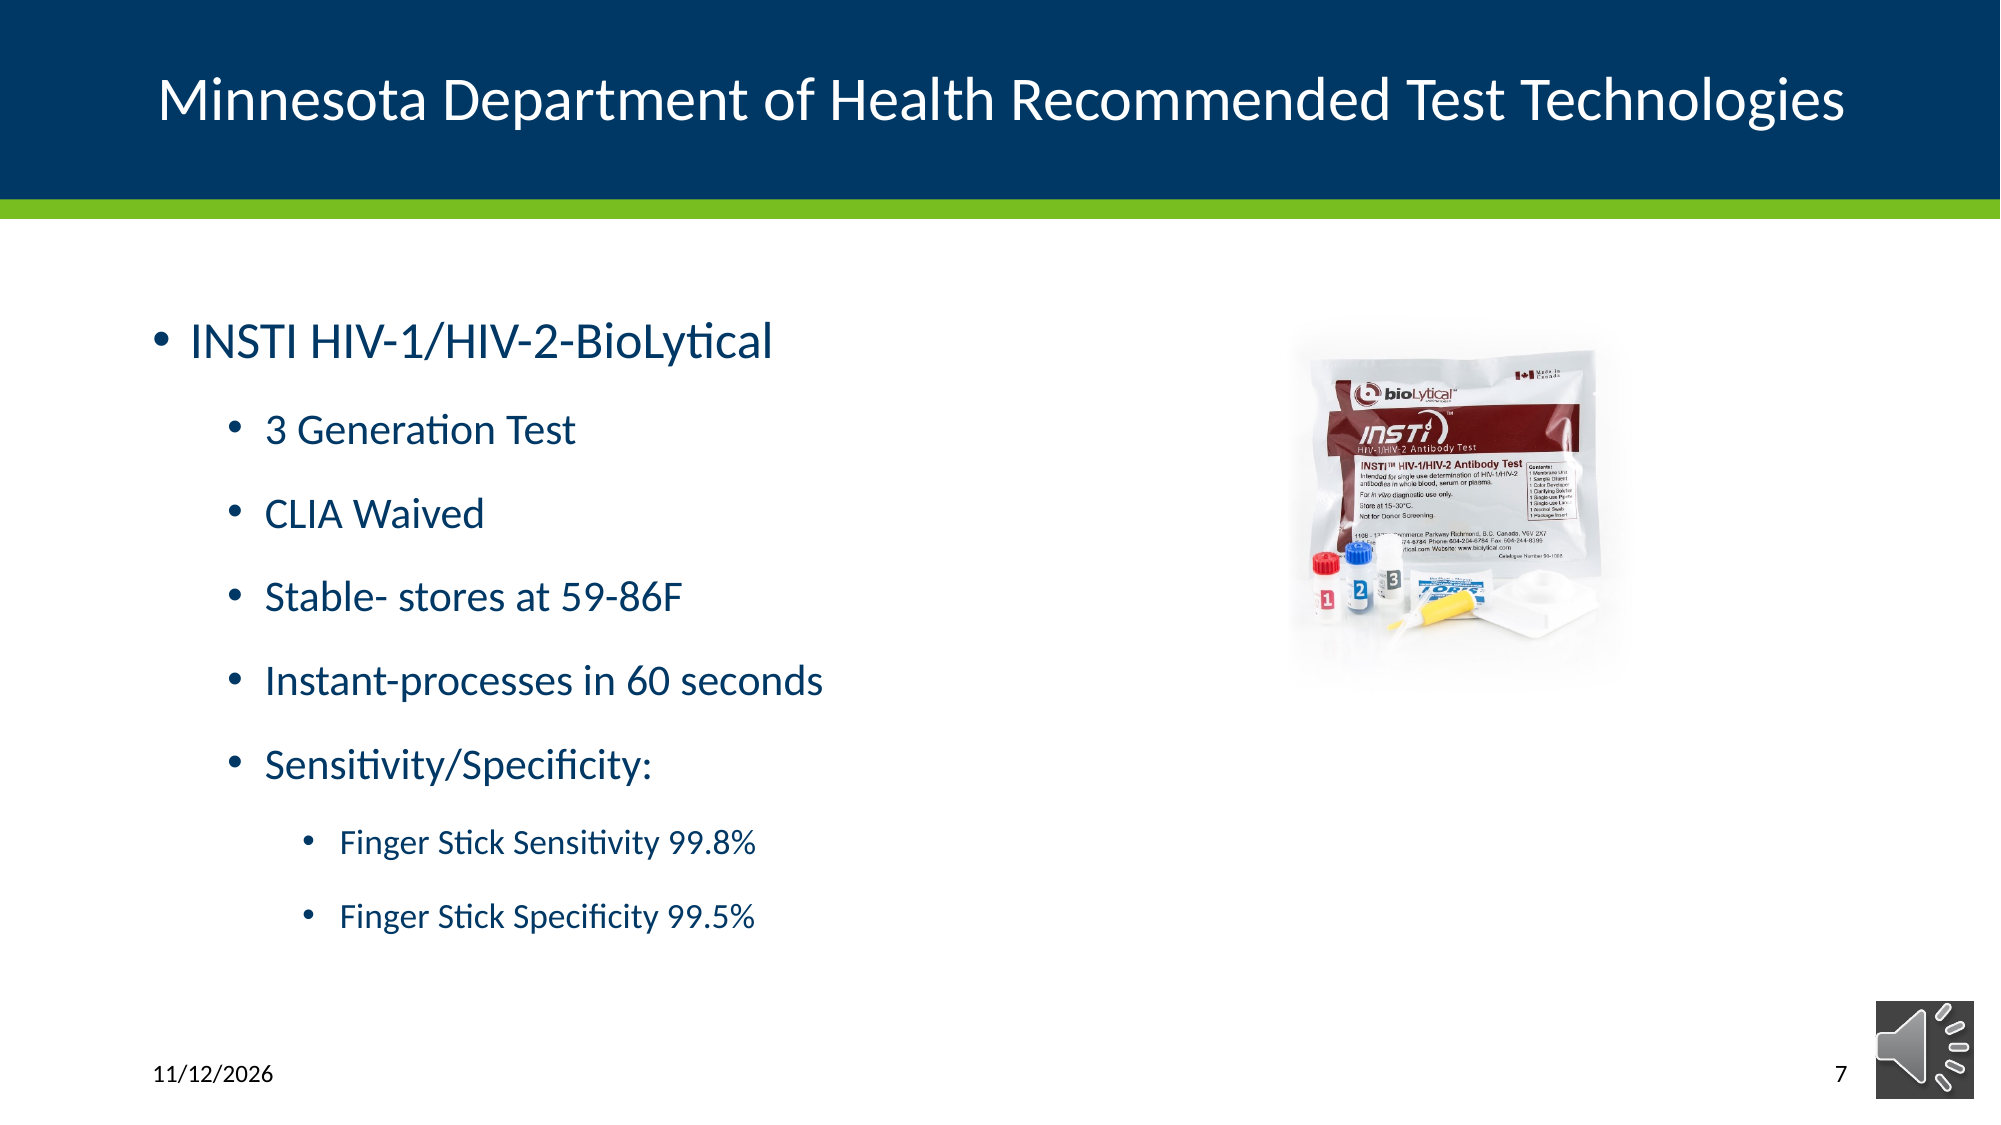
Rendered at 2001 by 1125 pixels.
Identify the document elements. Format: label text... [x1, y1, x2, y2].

picture [1280, 299, 1636, 700]
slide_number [137, 1042, 361, 1103]
title Minnesota Department of Health Recommended Test Technologies [137, 24, 1863, 175]
picture [1874, 999, 1976, 1101]
slide_number 7 [1622, 1042, 1863, 1103]
list INSTI HIV-1/HIV-2-BioLytical 3 Generation Test CLIA Waived Stable- stores at 59-86F Instant-processes in 60 seconds Sensitivity/Specificity: Finger Stick Sensitivity 99.8% Finger Stick Specificity 99.5% [137, 299, 1863, 1014]
